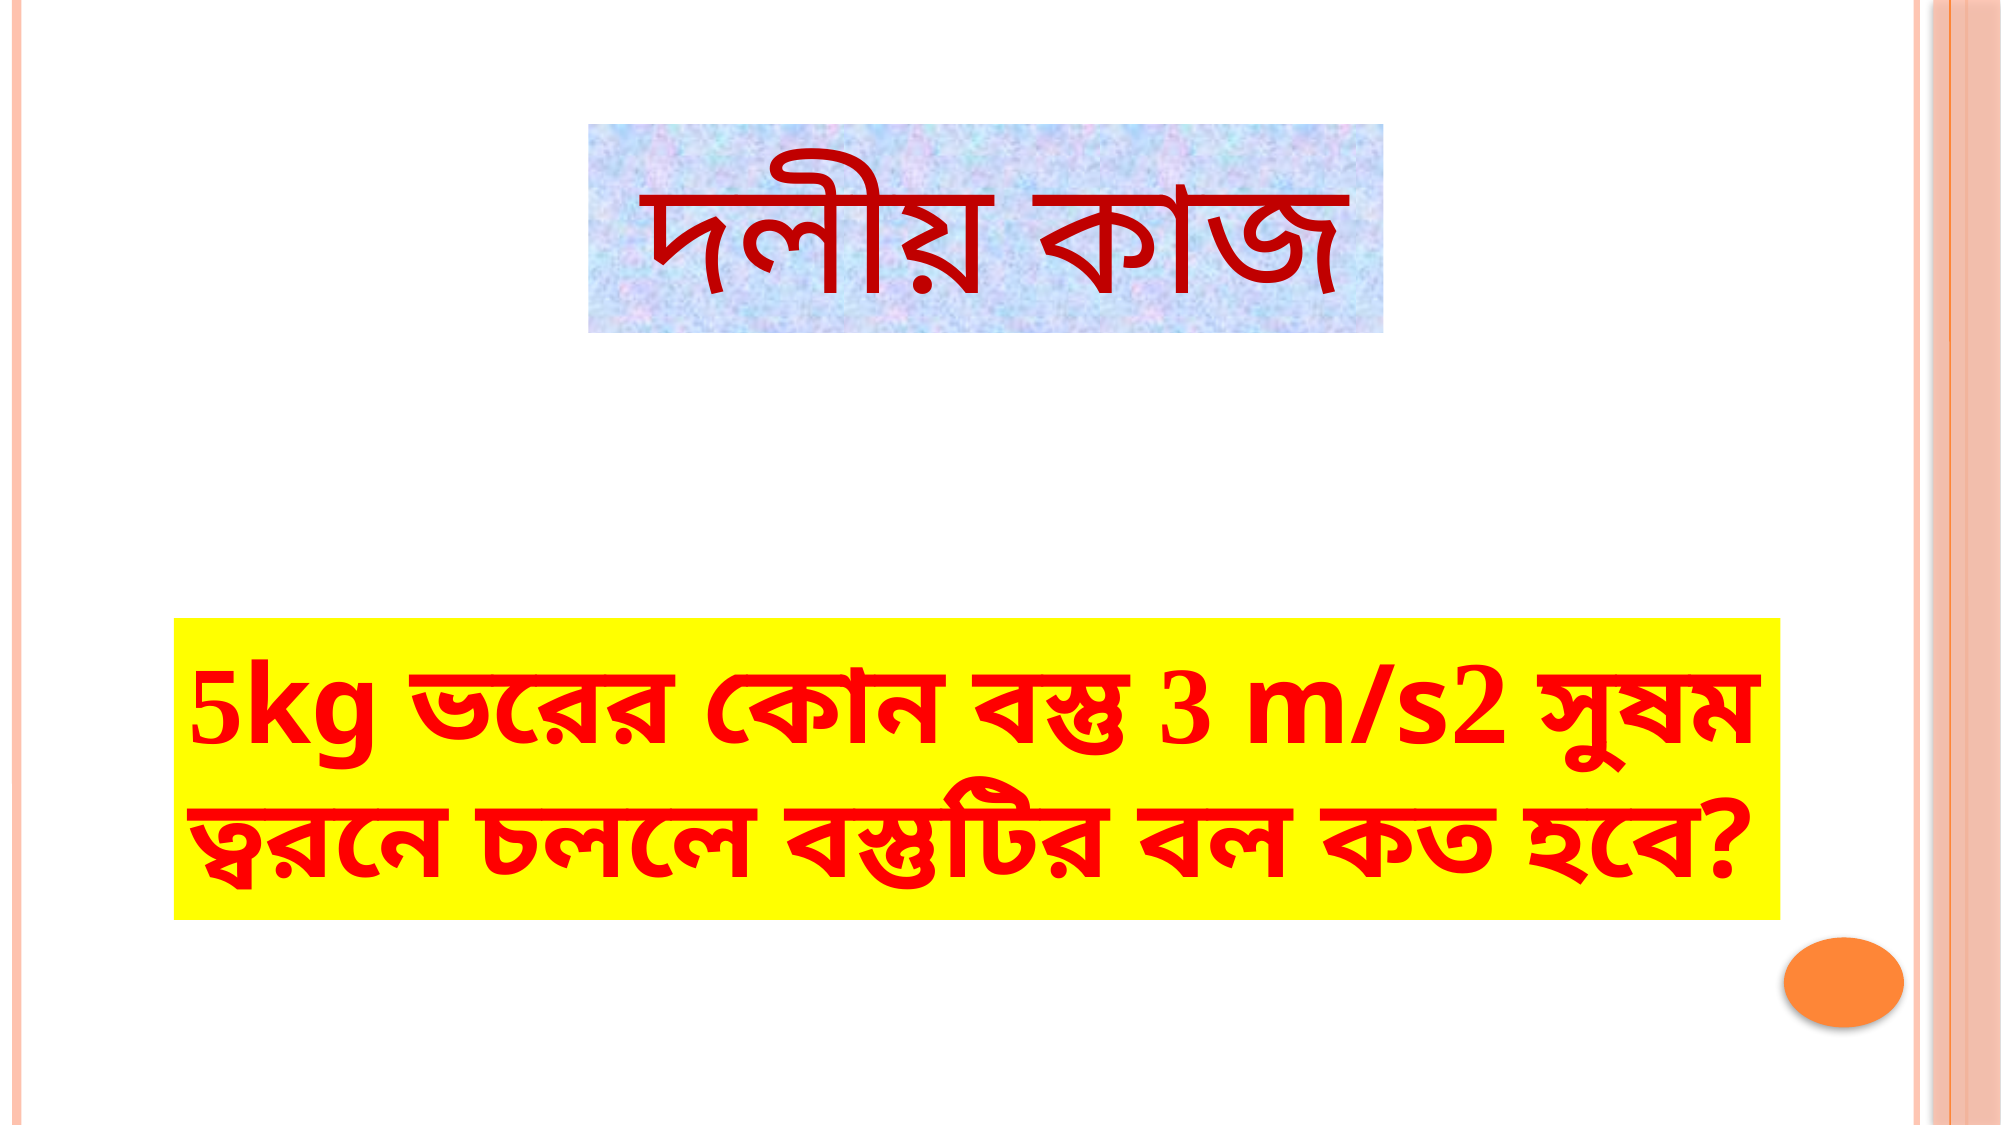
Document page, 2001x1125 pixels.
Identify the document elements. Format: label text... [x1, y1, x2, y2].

title দলীয় কাজ [588, 124, 1384, 333]
list 5kg ভরের কোন বস্তু 3 m/s2 সুষম ত্বরনে চললে বস্তুটির বল কত হবে? [173, 618, 1781, 920]
